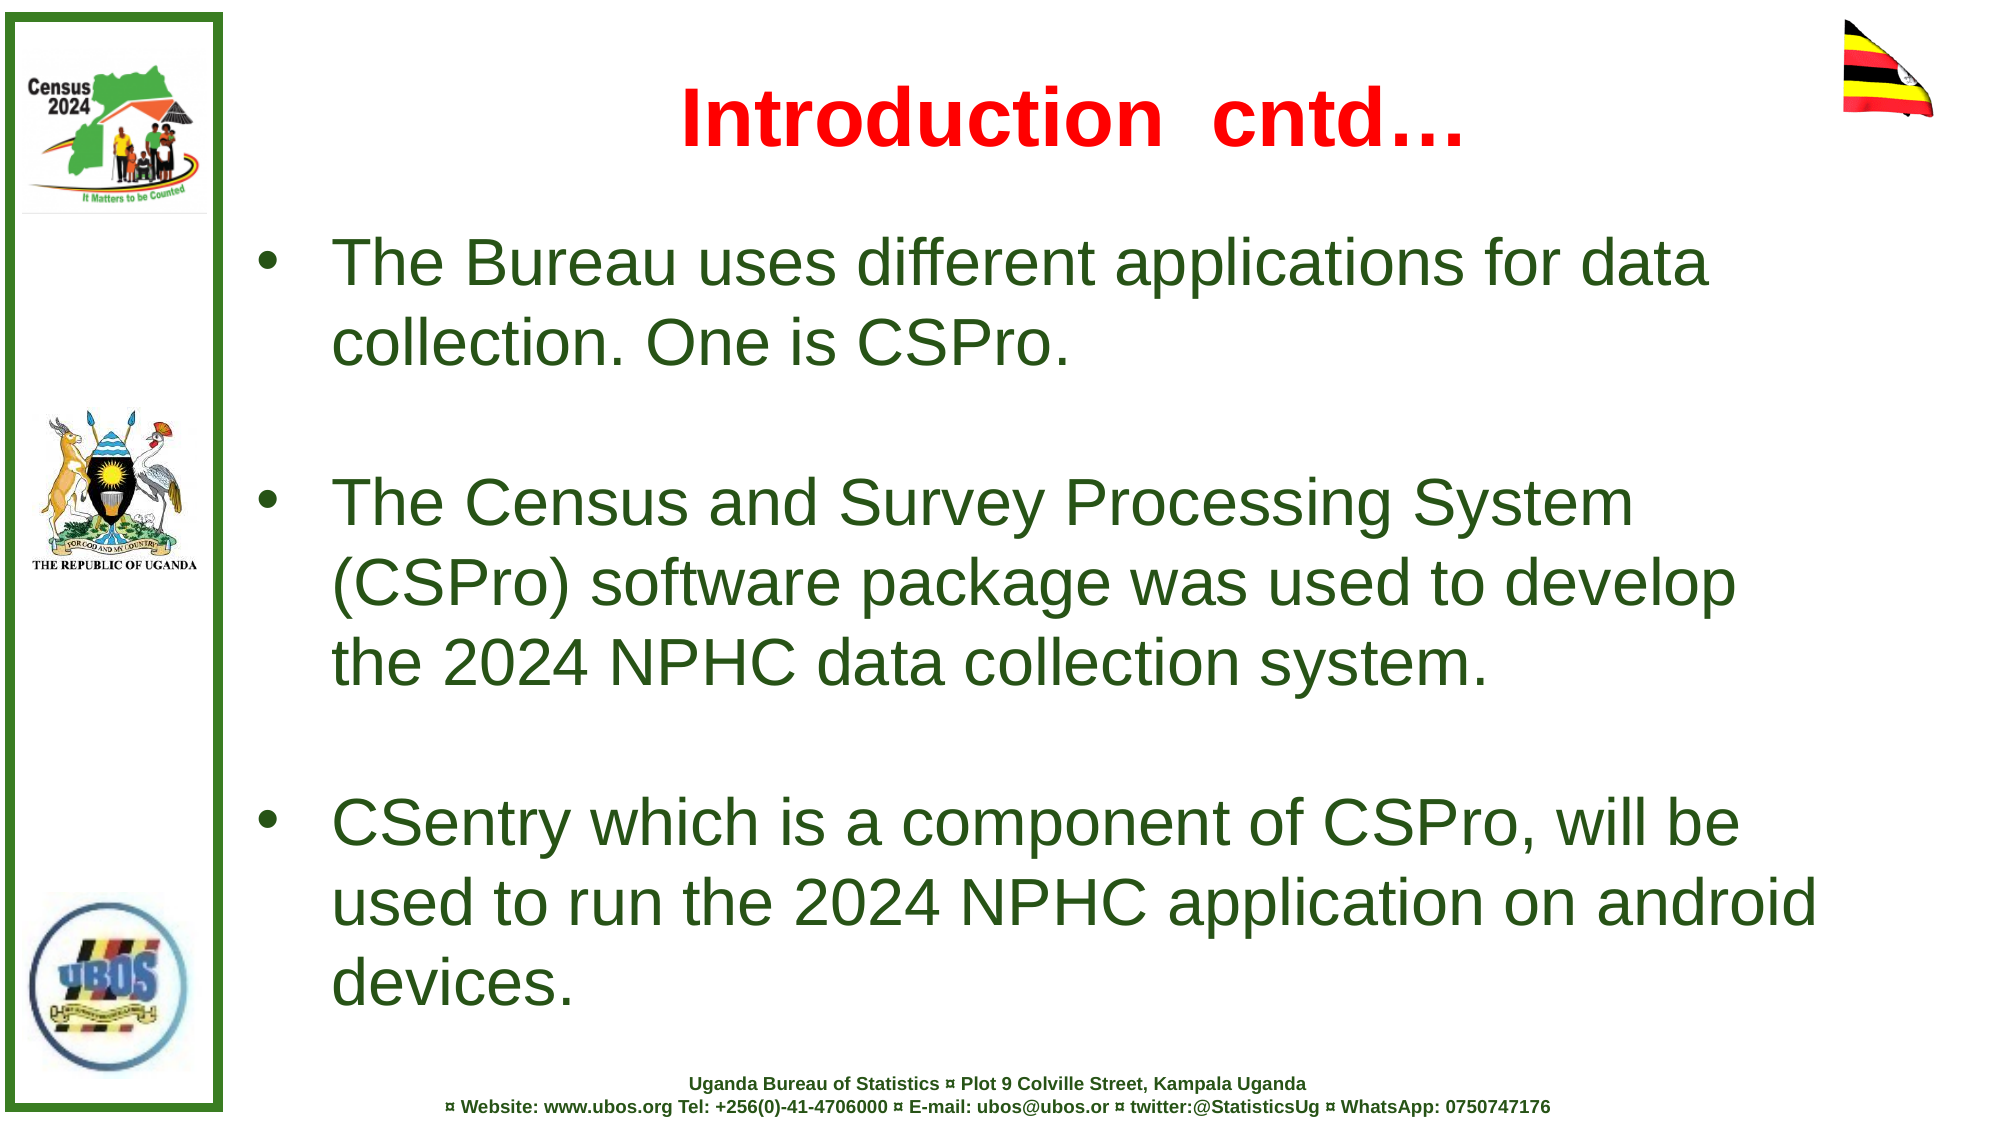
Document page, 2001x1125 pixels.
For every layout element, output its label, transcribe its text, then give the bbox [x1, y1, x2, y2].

picture [22, 48, 207, 214]
picture [22, 892, 202, 1079]
text_box The Bureau uses different applications for data collection. One is CSPro. The Census and Survey Processing System (CSPro) software package was used to develop the 2024 NPHC data collection system. CSentry which is a component of CSPro, will be used to run the 2024 NPHC application on android devices. [241, 211, 1863, 1026]
text_box Introduction cntd… [241, 59, 1863, 177]
picture [32, 407, 197, 572]
picture [1812, 0, 1999, 140]
